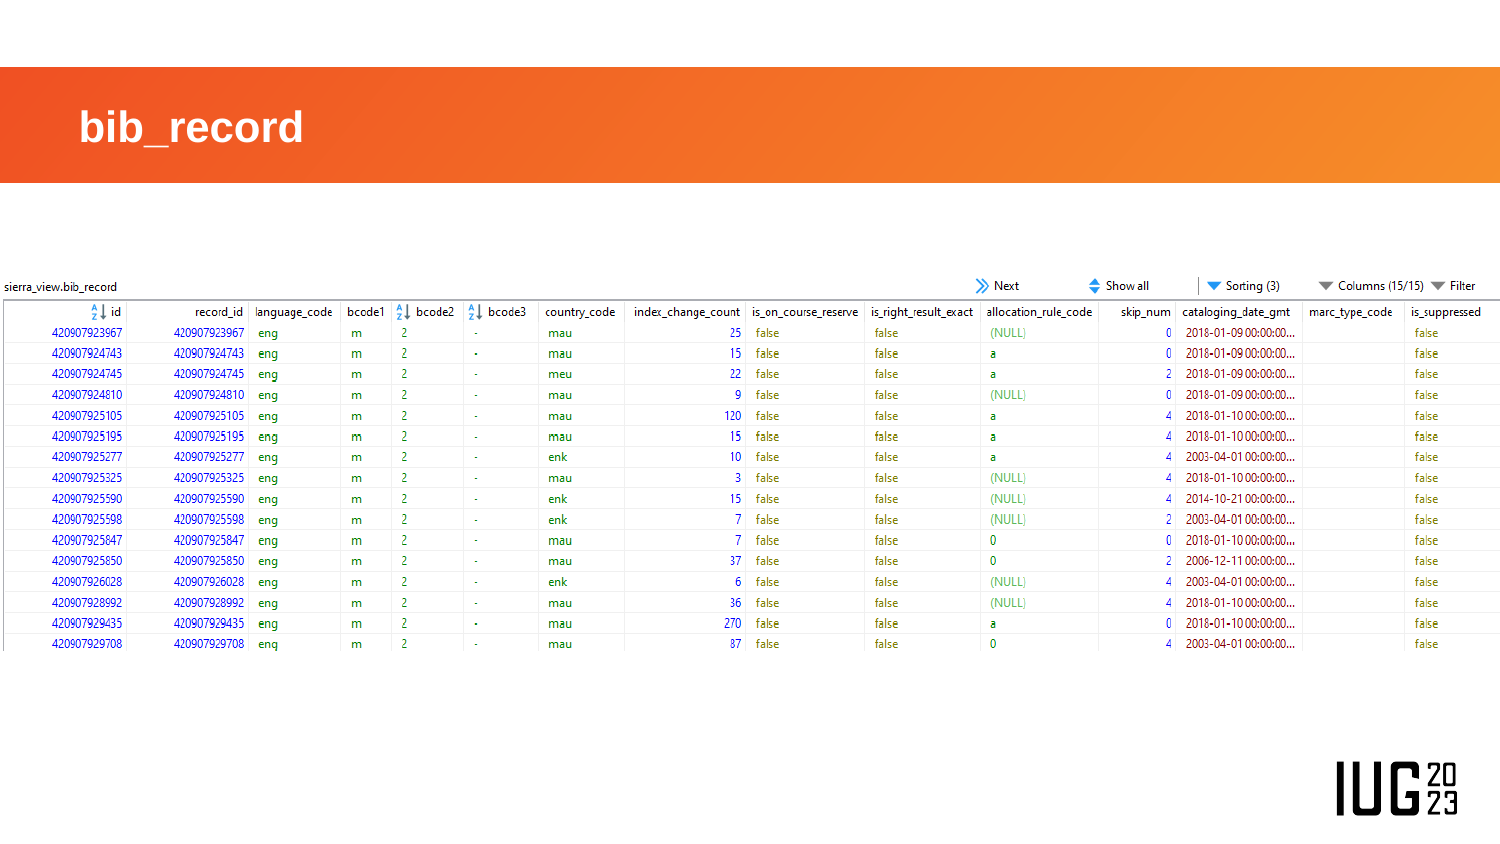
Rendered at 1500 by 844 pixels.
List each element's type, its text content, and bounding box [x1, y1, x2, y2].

title bib_record [63, 82, 1428, 174]
picture [0, 274, 1500, 652]
picture [1332, 758, 1461, 819]
